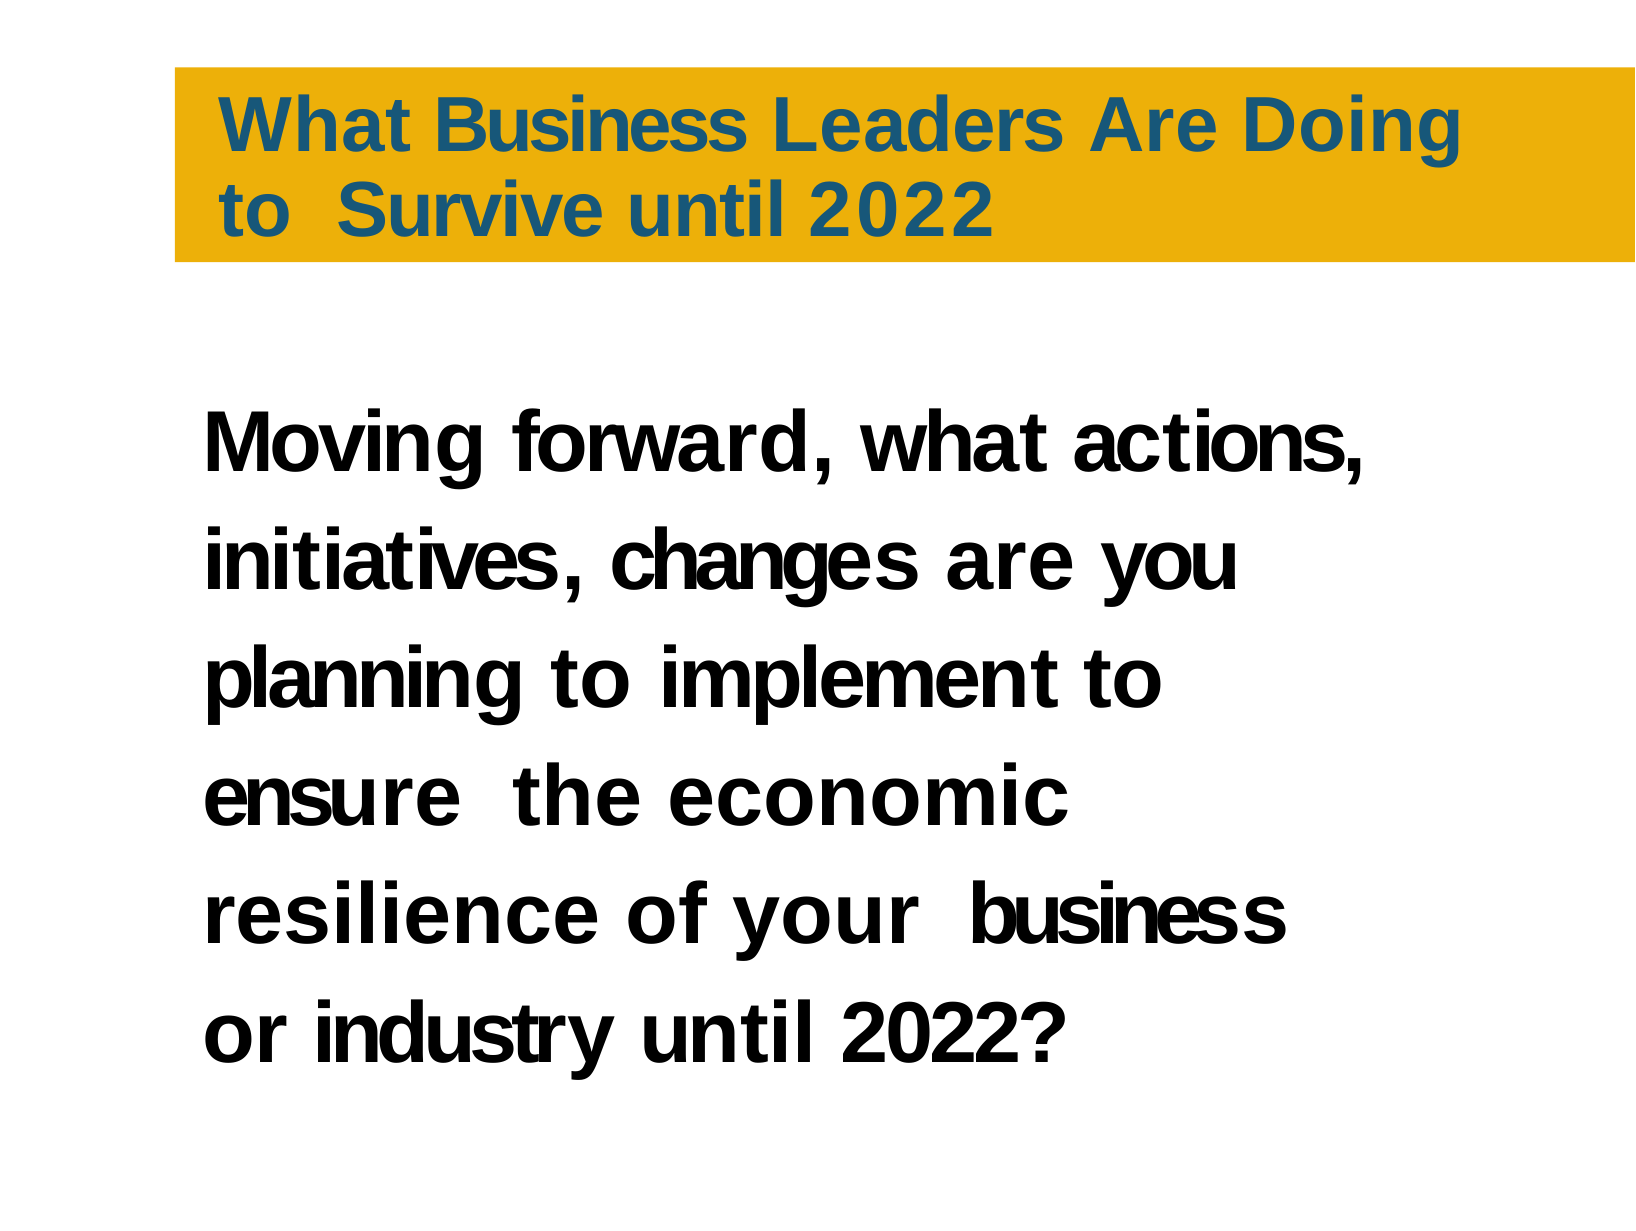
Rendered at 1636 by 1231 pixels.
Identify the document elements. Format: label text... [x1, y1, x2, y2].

text_box [174, 67, 1635, 263]
title What Business Leaders Are Doing to Survive until 2022 [216, 69, 1532, 287]
text_box Moving forward, what actions, initiatives, changes are you planning to implement to ensure the economic resilience of your business or industry until 2022? [199, 368, 1398, 1080]
